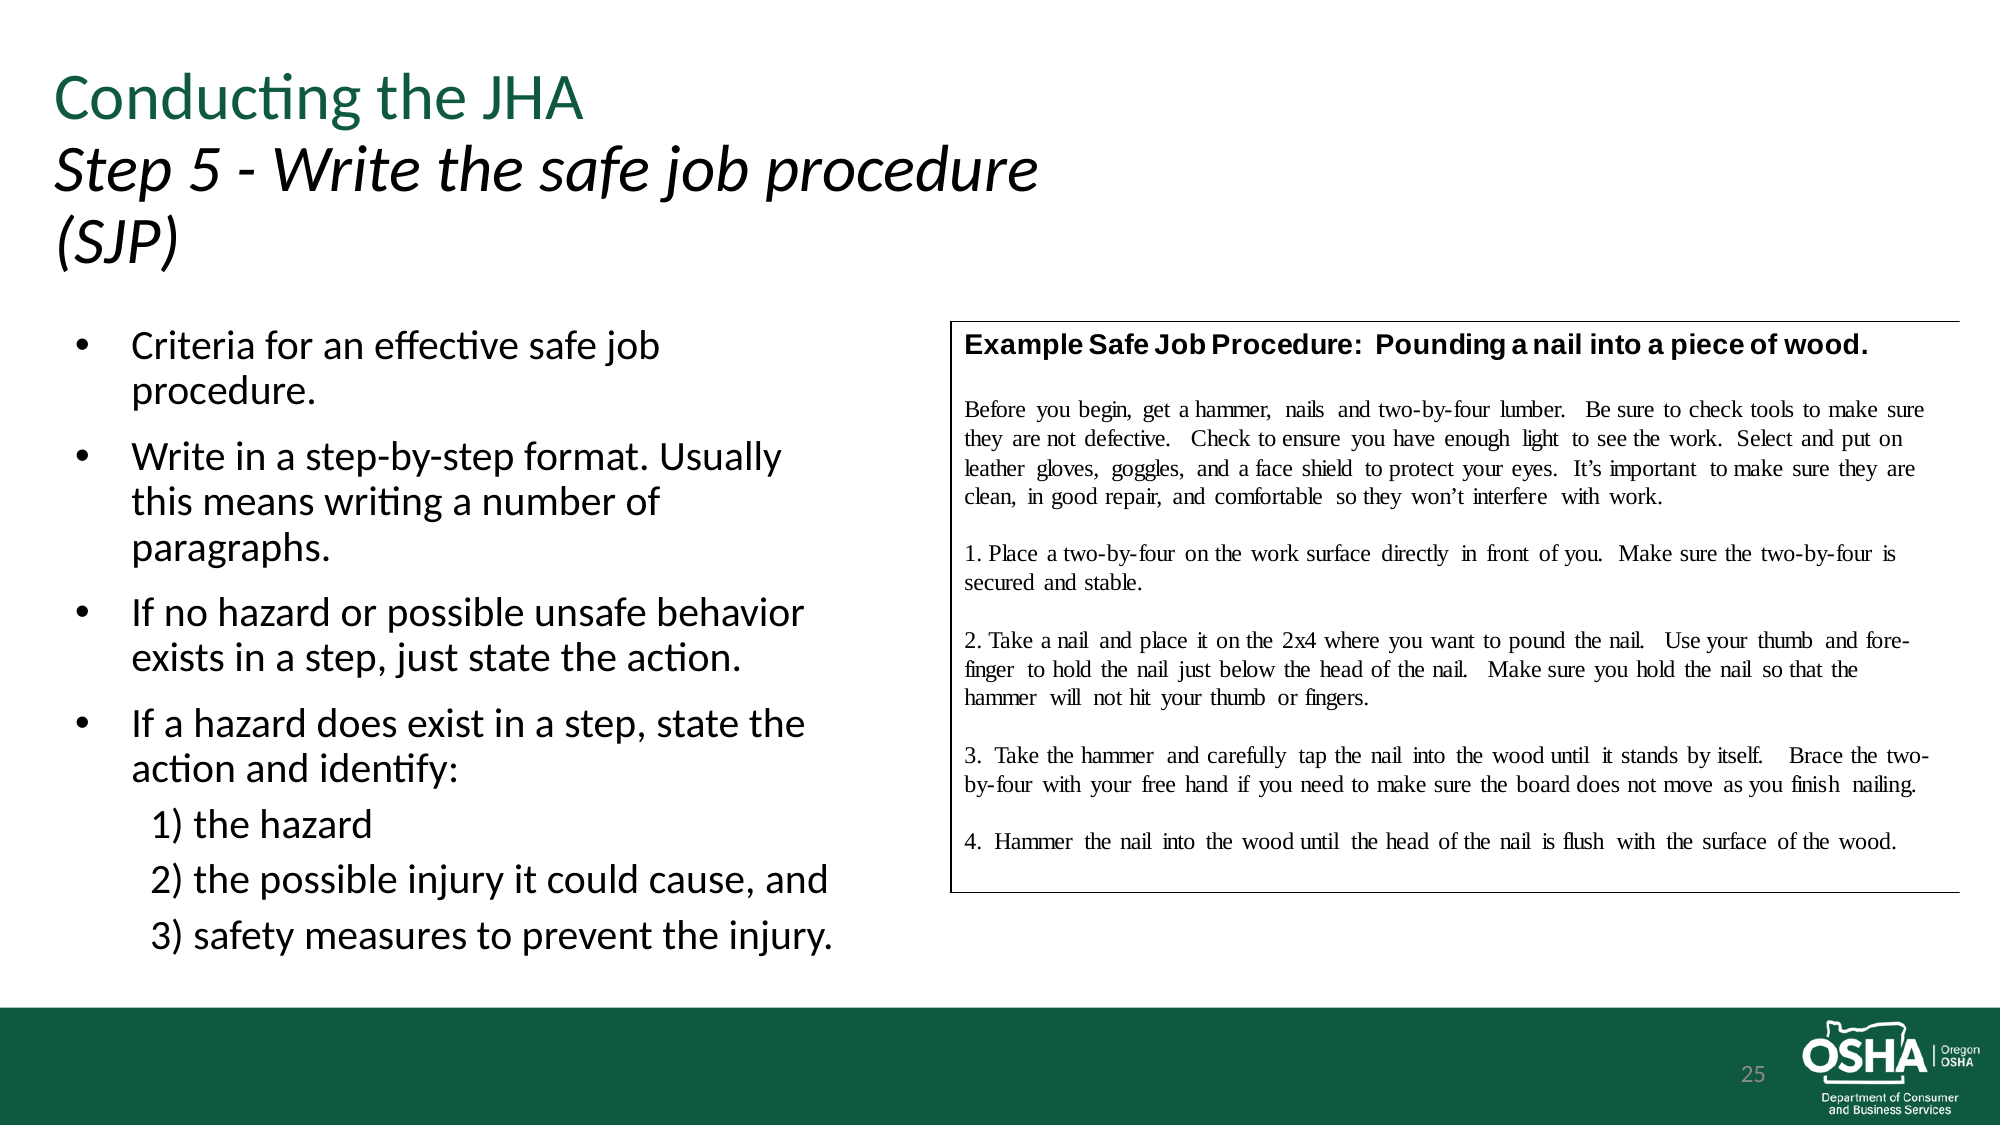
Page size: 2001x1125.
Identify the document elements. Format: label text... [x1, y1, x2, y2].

title Conducting the JHA Step 5 - Write the safe job procedure (SJP) [39, 23, 1153, 286]
picture [1800, 1018, 1981, 1116]
slide_number 25 [1331, 1042, 1782, 1102]
list Criteria for an effective safe job procedure. Write in a step-by-step format. Usually this means writing a number of paragraphs. If no hazard or possible unsafe behavior exists in a step, just state the action. If a hazard does exist in a step, state the action and identify: 1) the hazard 2) the possible injury it could cause, and 3) safety measures to prevent the injury. [60, 316, 862, 1086]
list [947, 316, 1960, 893]
